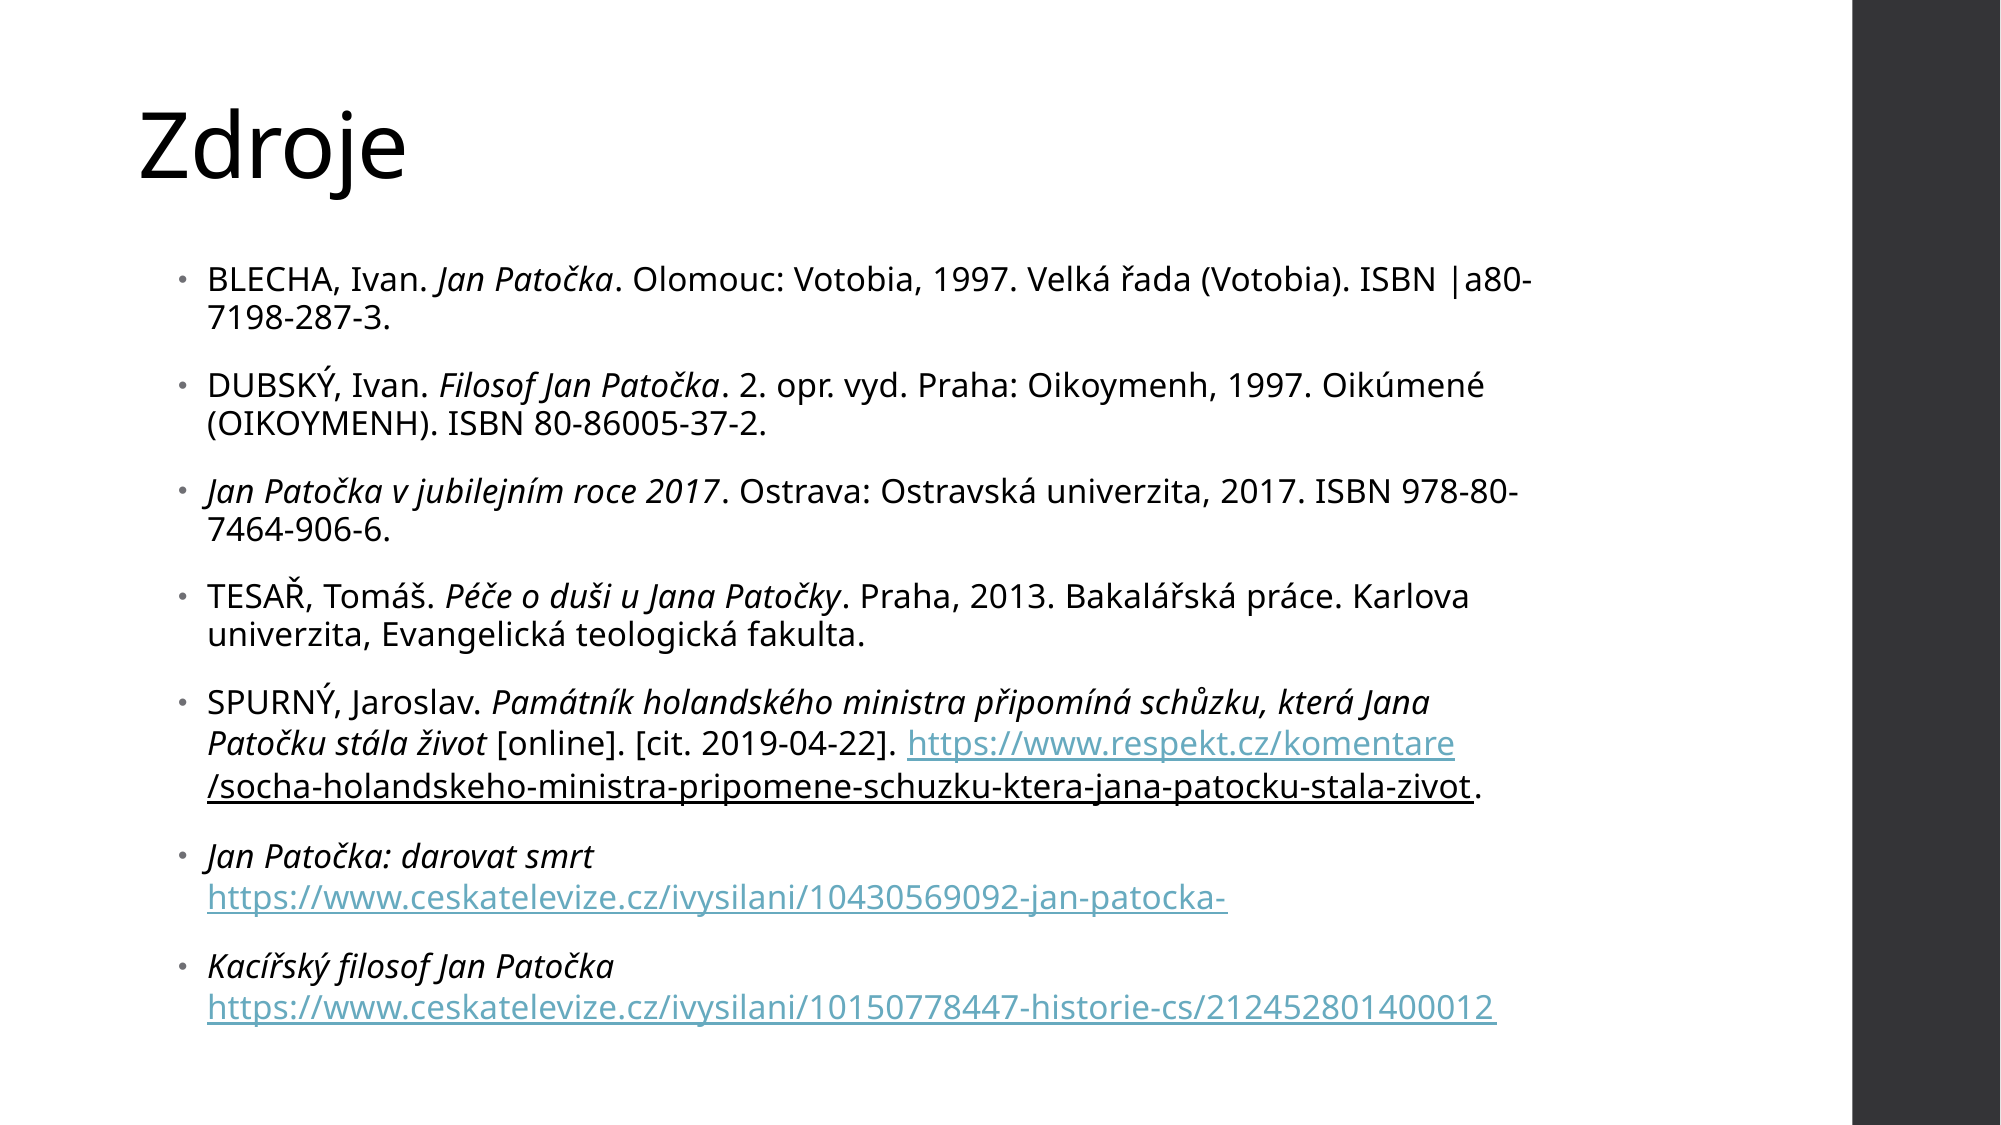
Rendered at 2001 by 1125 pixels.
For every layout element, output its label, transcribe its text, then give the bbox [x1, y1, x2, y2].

title Zdroje [123, 60, 1714, 206]
list BLECHA, Ivan. Jan Patočka. Olomouc: Votobia, 1997. Velká řada (Votobia). ISBN |a80-7198-287-3. DUBSKÝ, Ivan. Filosof Jan Patočka. 2. opr. vyd. Praha: Oikoymenh, 1997. Oikúmené (OIKOYMENH). ISBN 80-86005-37-2. Jan Patočka v jubilejním roce 2017. Ostrava: Ostravská univerzita, 2017. ISBN 978-80-7464-906-6. TESAŘ, Tomáš. Péče o duši u Jana Patočky. Praha, 2013. Bakalářská práce. Karlova univerzita, Evangelická teologická fakulta. SPURNÝ, Jaroslav. Památník holandského ministra připomíná schůzku, která Jana Patočku stála život [online]. [cit. 2019-04-22]. https://www.respekt.cz/komentare/socha-holandskeho-ministra-pripomene-schuzku-ktera-jana-patocku-stala-zivot. Jan Patočka: darovat smrt https://www.ceskatelevize.cz/ivysilani/10430569092-jan-patocka- Kacířský filosof Jan Patočka https://www.ceskatelevize.cz/ivysilani/10150778447-historie-cs/212452801400012 [163, 253, 1574, 1046]
